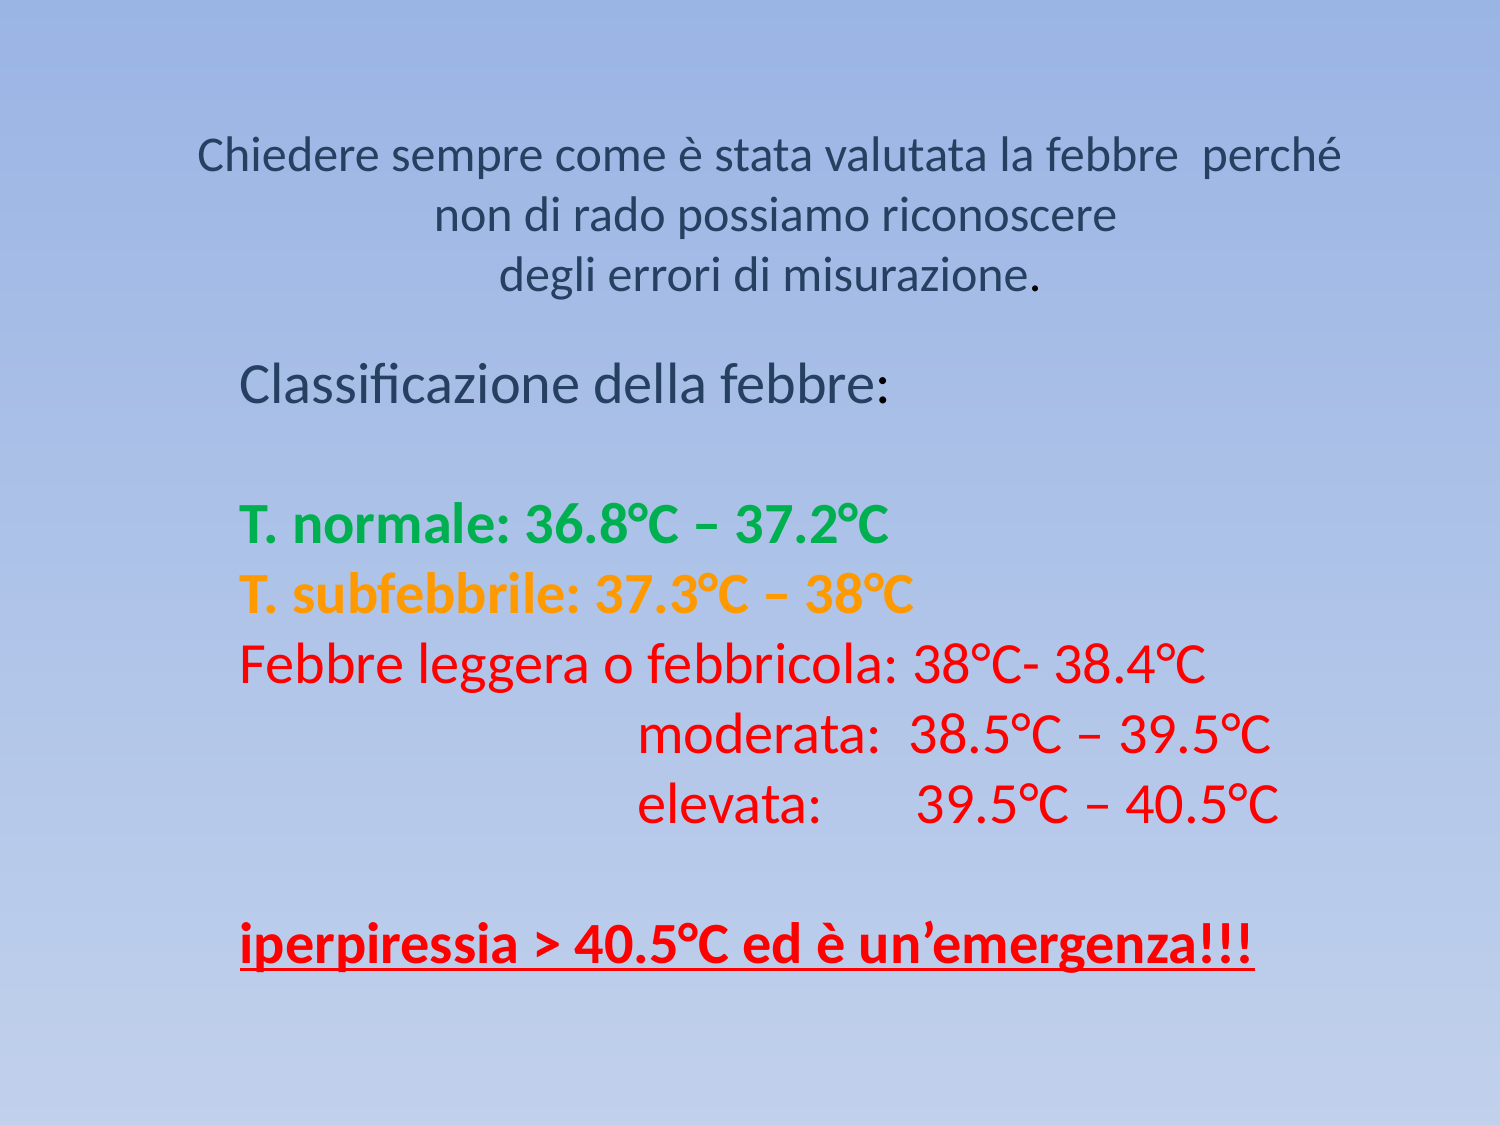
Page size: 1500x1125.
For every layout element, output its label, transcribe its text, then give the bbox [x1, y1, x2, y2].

text_box Chiedere sempre come è stata valutata la febbre perché non di rado possiamo riconoscere degli errori di misurazione. [182, 113, 1358, 309]
text_box Classificazione della febbre: T. normale: 36.8°C – 37.2°C T. subfebbrile: 37.3°C – 38°C Febbre leggera o febbricola: 38°C- 38.4°C moderata: 38.5°C – 39.5°C elevata: 39.5°C – 40.5°C iperpiressia > 40.5°C ed è un’emergenza!!! [225, 338, 1295, 983]
